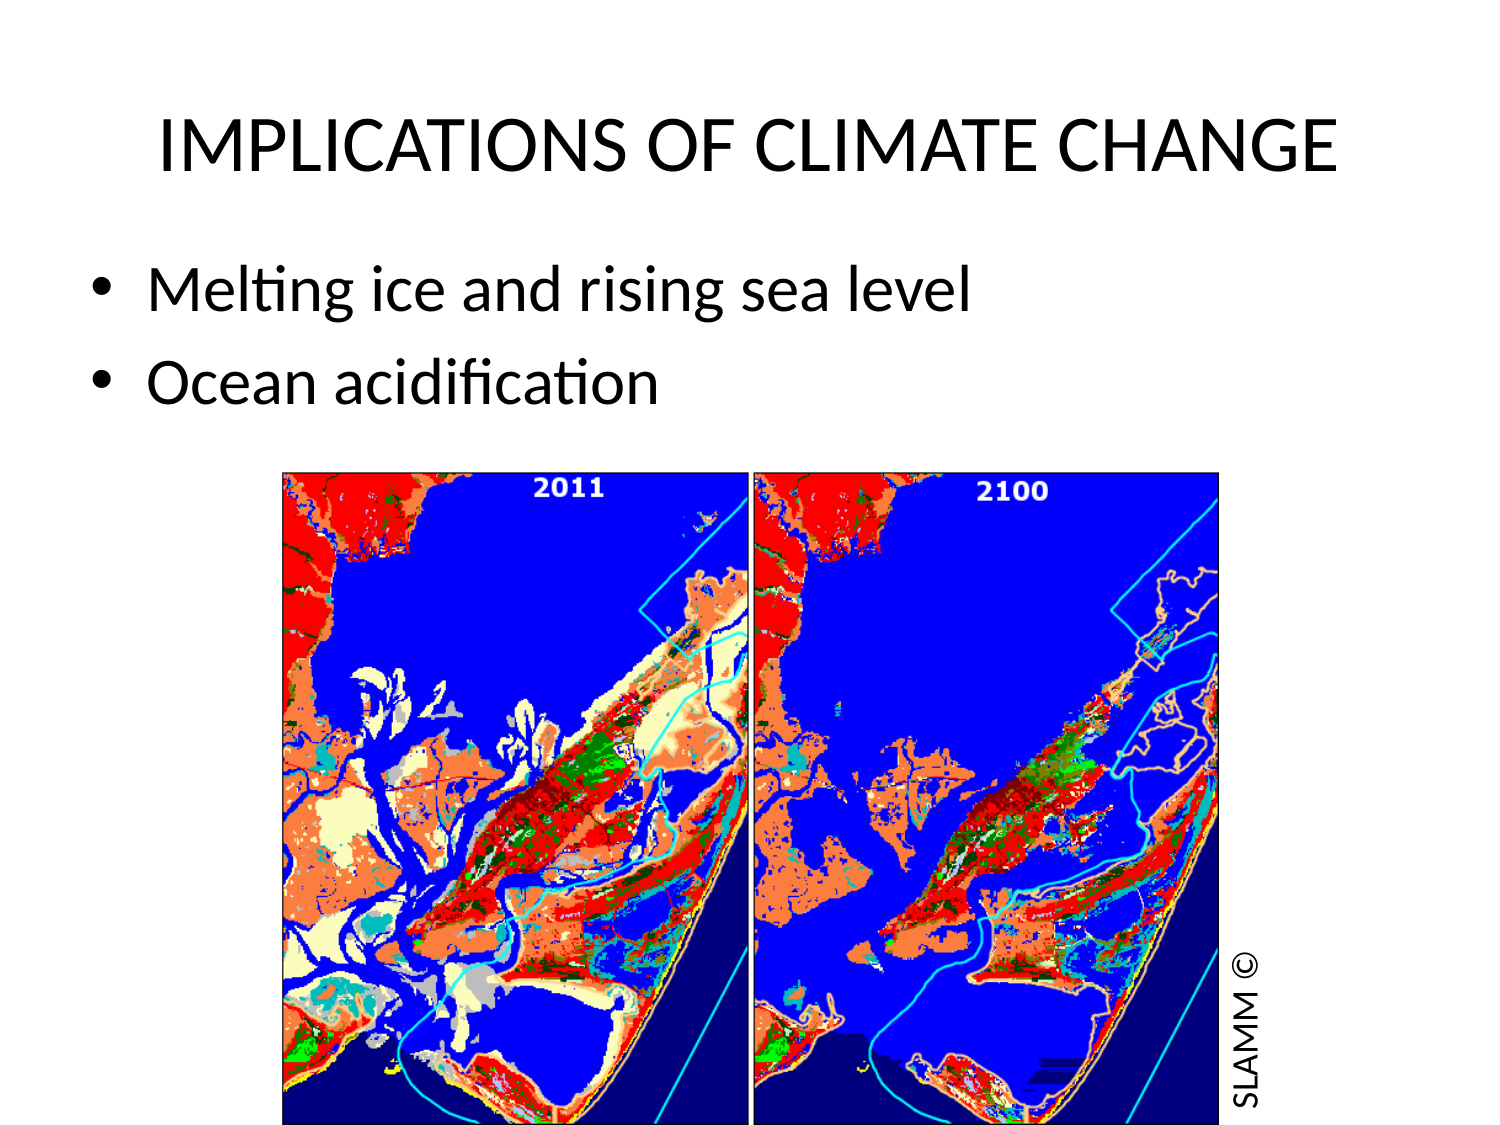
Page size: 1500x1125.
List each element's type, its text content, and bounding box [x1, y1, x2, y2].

list Melting ice and rising sea level Ocean acidification [75, 237, 1425, 980]
picture [281, 470, 1219, 1125]
text_box SLAMM © [1223, 935, 1273, 1124]
title IMPLICATIONS OF CLIMATE CHANGE [75, 45, 1425, 233]
